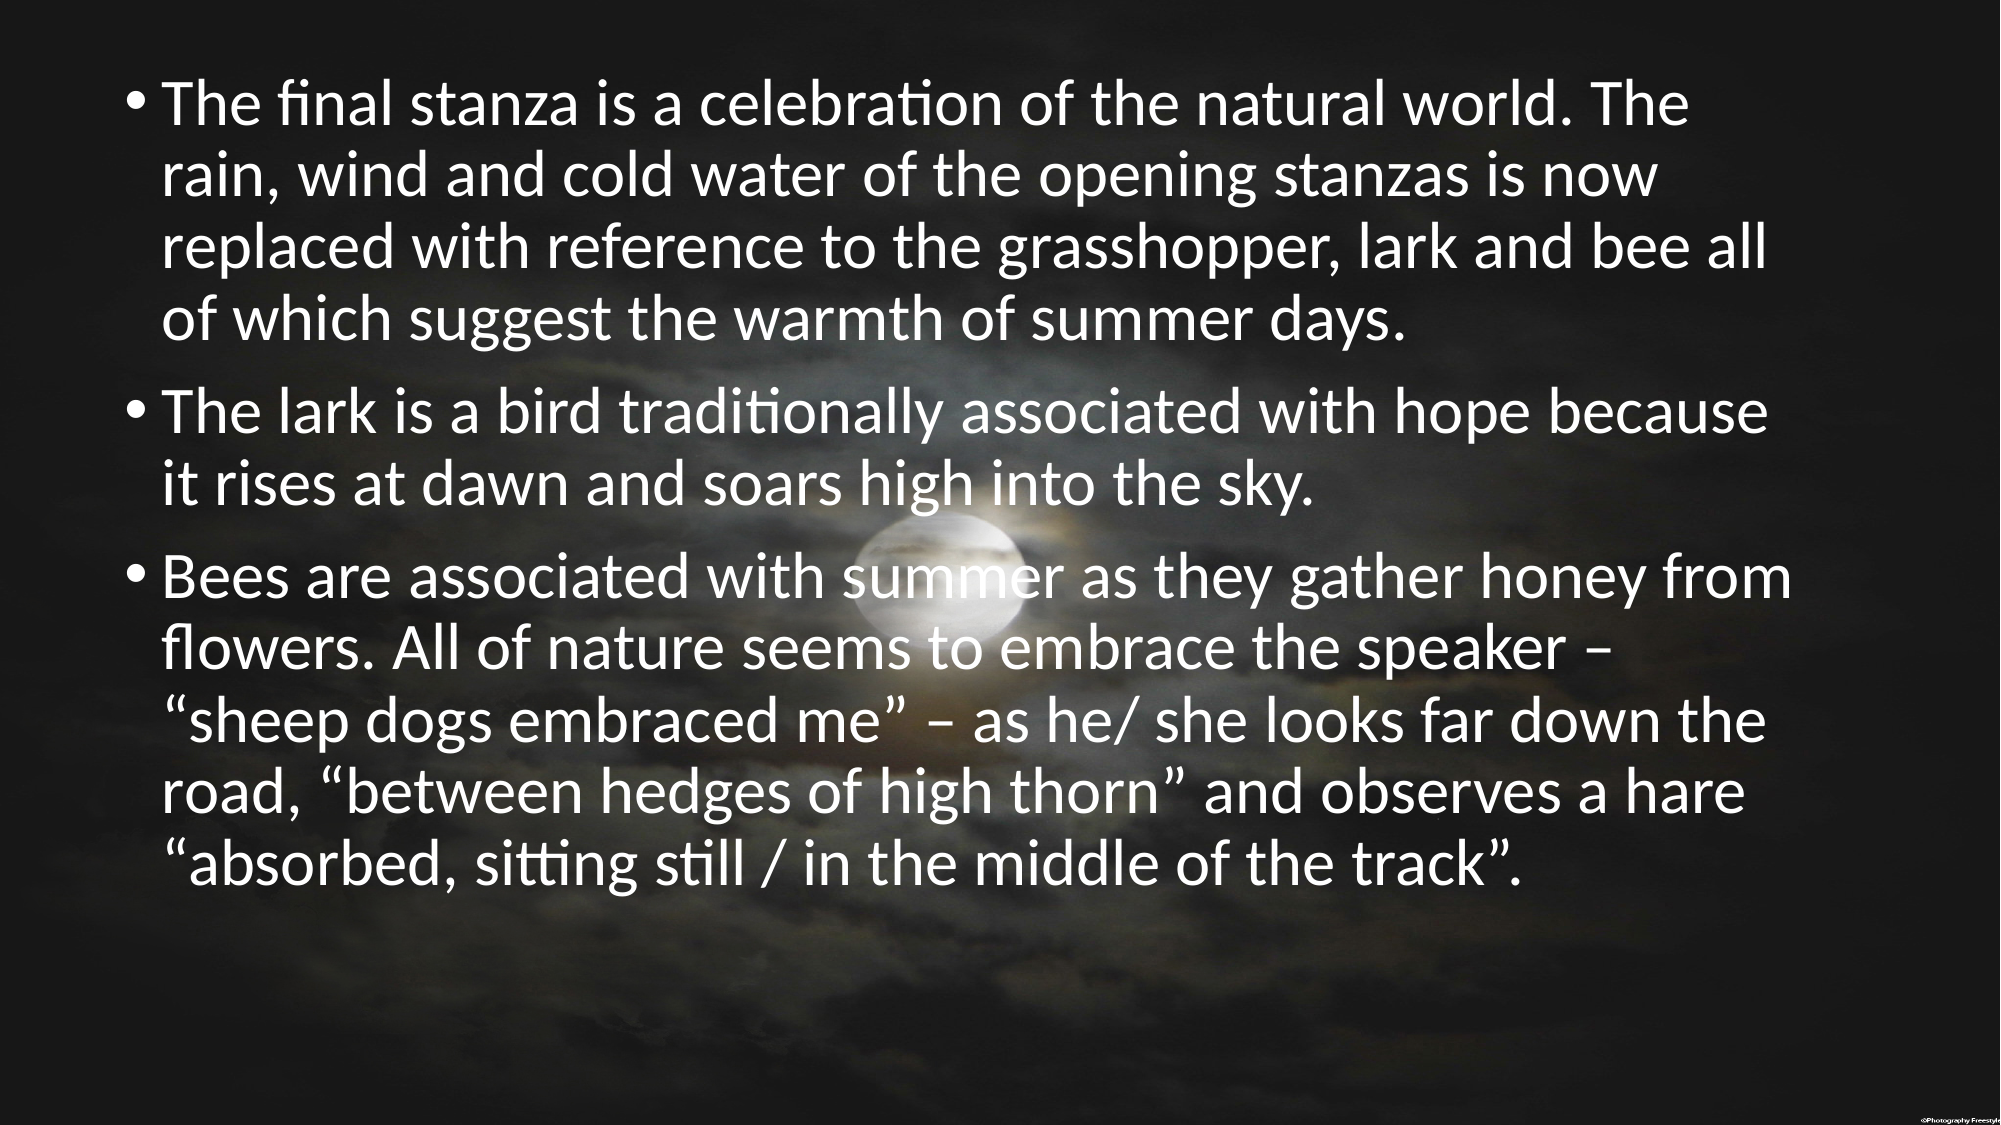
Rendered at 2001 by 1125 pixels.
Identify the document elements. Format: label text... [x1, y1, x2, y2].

list The final stanza is a celebration of the natural world. The rain, wind and cold water of the opening stanzas is now replaced with reference to the grasshopper, lark and bee all of which suggest the warmth of summer days. The lark is a bird traditionally associated with hope because it rises at dawn and soars high into the sky. Bees are associated with summer as they gather honey from flowers. All of nature seems to embrace the speaker – “sheep dogs embraced me” – as he/ she looks far down the road, “between hedges of high thorn” and observes a hare “absorbed, sitting still / in the middle of the track”. [109, 59, 1835, 774]
